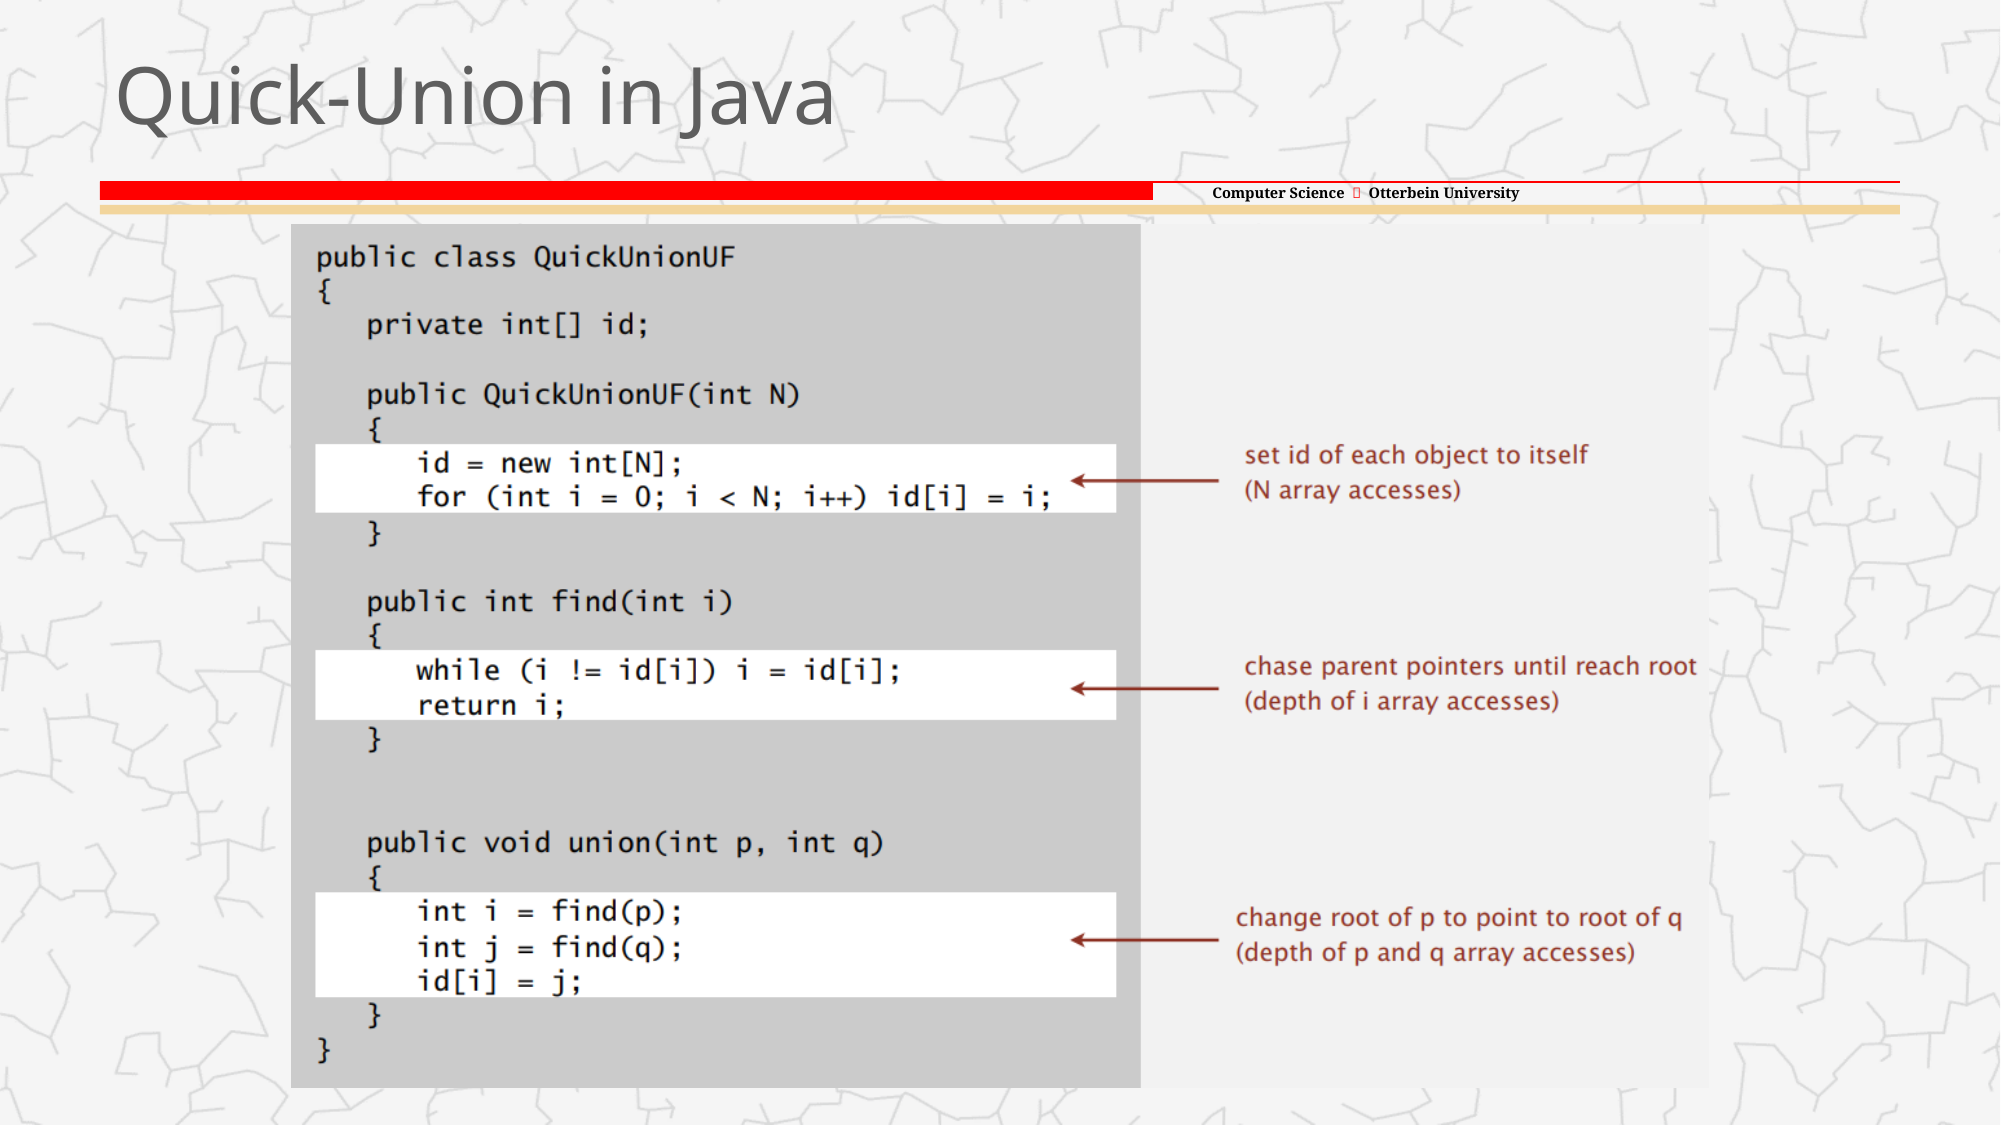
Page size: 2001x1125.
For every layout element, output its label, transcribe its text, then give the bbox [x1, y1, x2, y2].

title Quick-Union in Java [99, 37, 1900, 175]
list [291, 224, 1709, 1088]
picture [0, 0, 2001, 1125]
